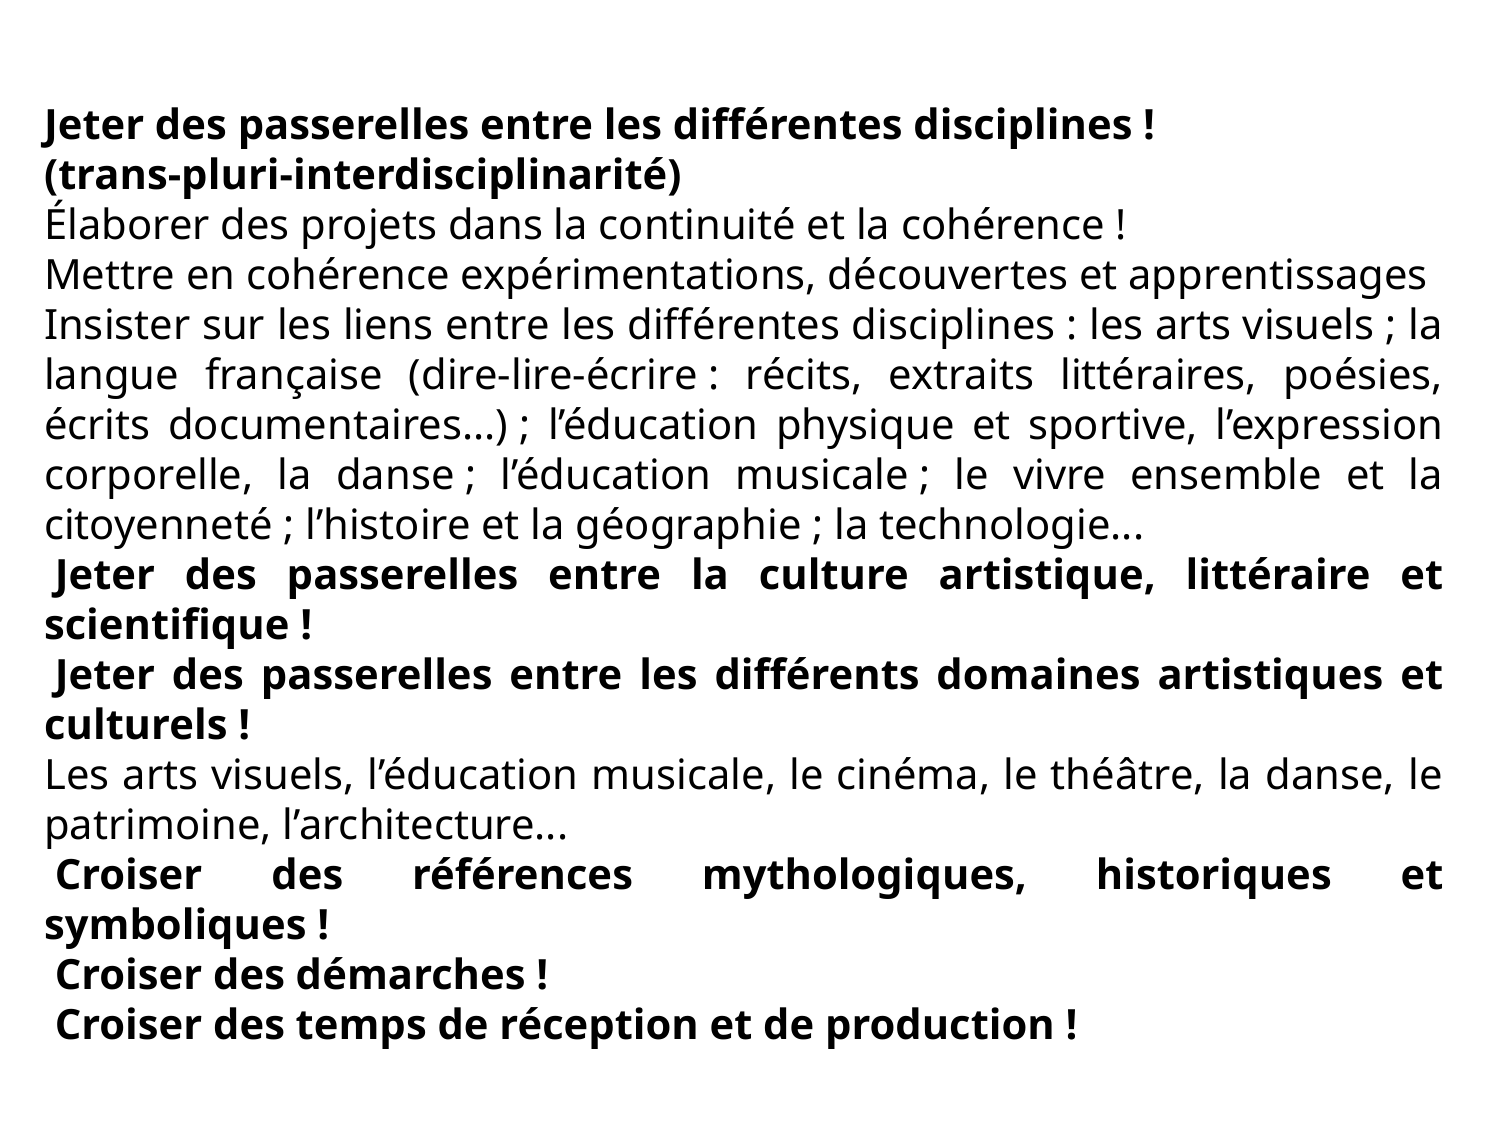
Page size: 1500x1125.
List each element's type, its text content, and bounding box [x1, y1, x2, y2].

text_box Jeter des passerelles entre les différentes disciplines ! (trans-pluri-interdisciplinarité) Élaborer des projets dans la continuité et la cohérence ! Mettre en cohérence expérimentations, découvertes et apprentissages Insister sur les liens entre les différentes disciplines : les arts visuels ; la langue française (dire-lire-écrire : récits, extraits littéraires, poésies, écrits documentaires...) ; l’éducation physique et sportive, l’expression corporelle, la danse ; l’éducation musicale ; le vivre ensemble et la citoyenneté ; l’histoire et la géographie ; la technologie... Jeter des passerelles entre la culture artistique, littéraire et scientifique ! Jeter des passerelles entre les différents domaines artistiques et culturels ! Les arts visuels, l’éducation musicale, le cinéma, le théâtre, la danse, le patrimoine, l’architecture... Croiser des références mythologiques, historiques et symboliques ! Croiser des démarches ! Croiser des temps de réception et de production ! [29, 90, 1459, 1056]
